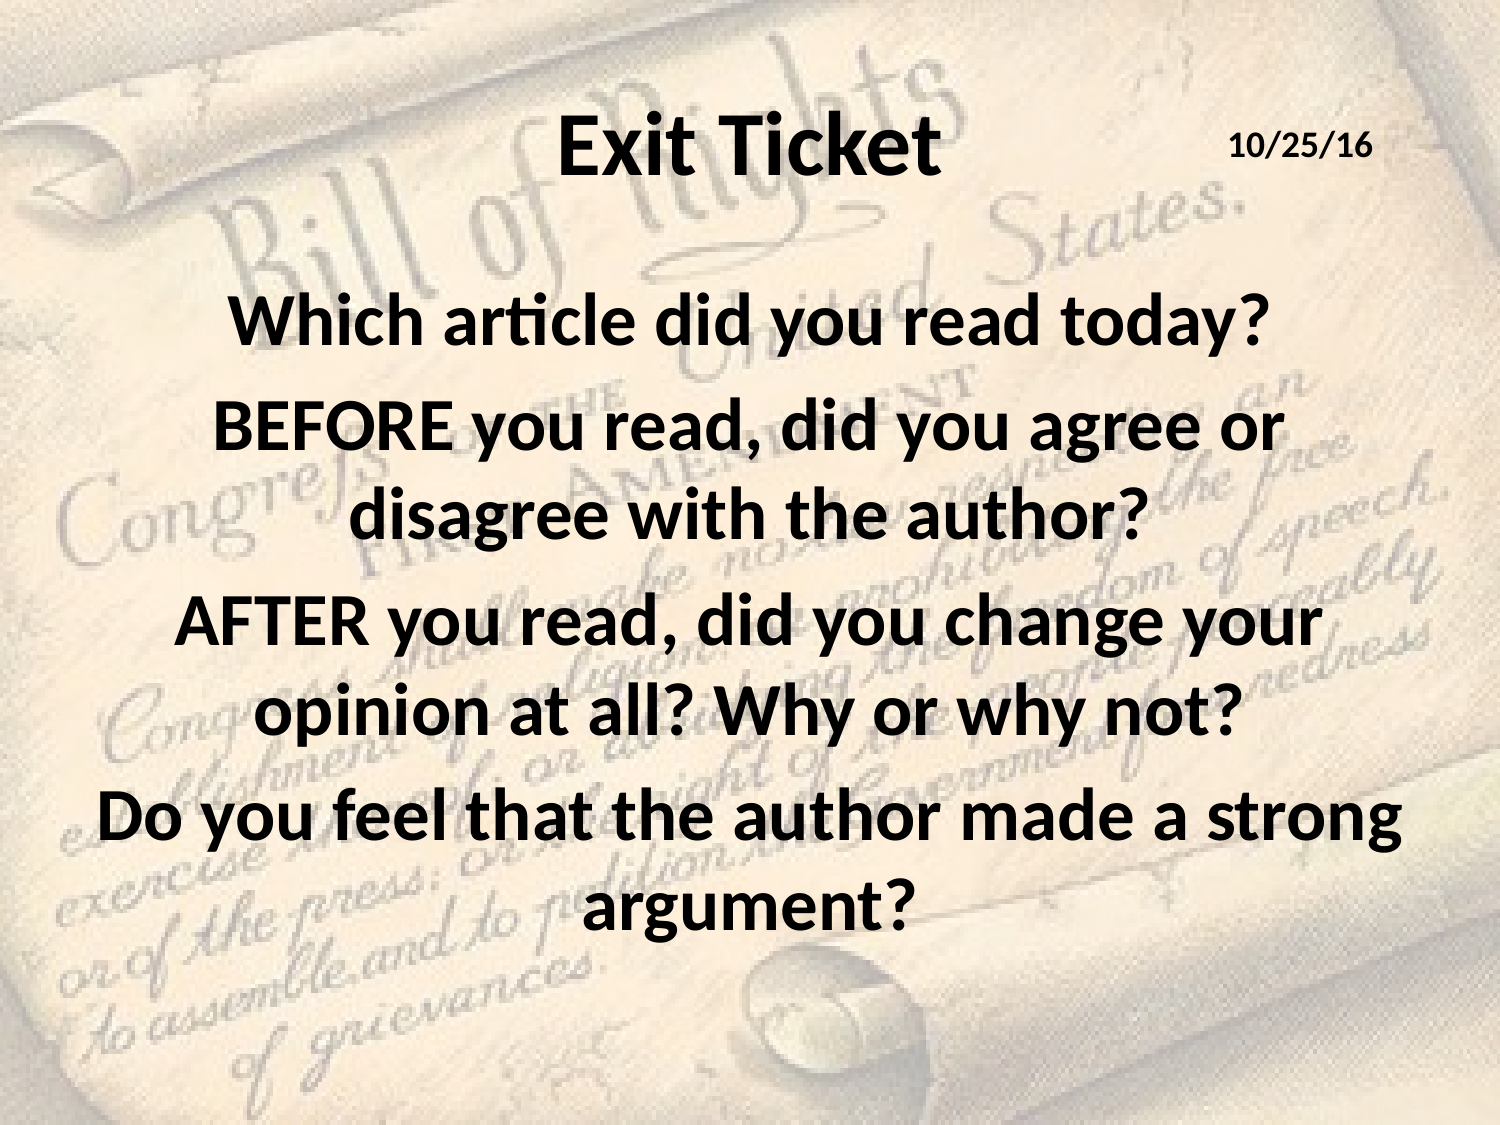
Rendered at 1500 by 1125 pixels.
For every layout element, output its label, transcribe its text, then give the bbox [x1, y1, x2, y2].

title Exit Ticket [75, 45, 1425, 233]
text_box 10/25/16 [1200, 112, 1400, 173]
list Which article did you read today? BEFORE you read, did you agree or disagree with the author? AFTER you read, did you change your opinion at all? Why or why not? Do you feel that the author made a strong argument? [75, 262, 1425, 1005]
